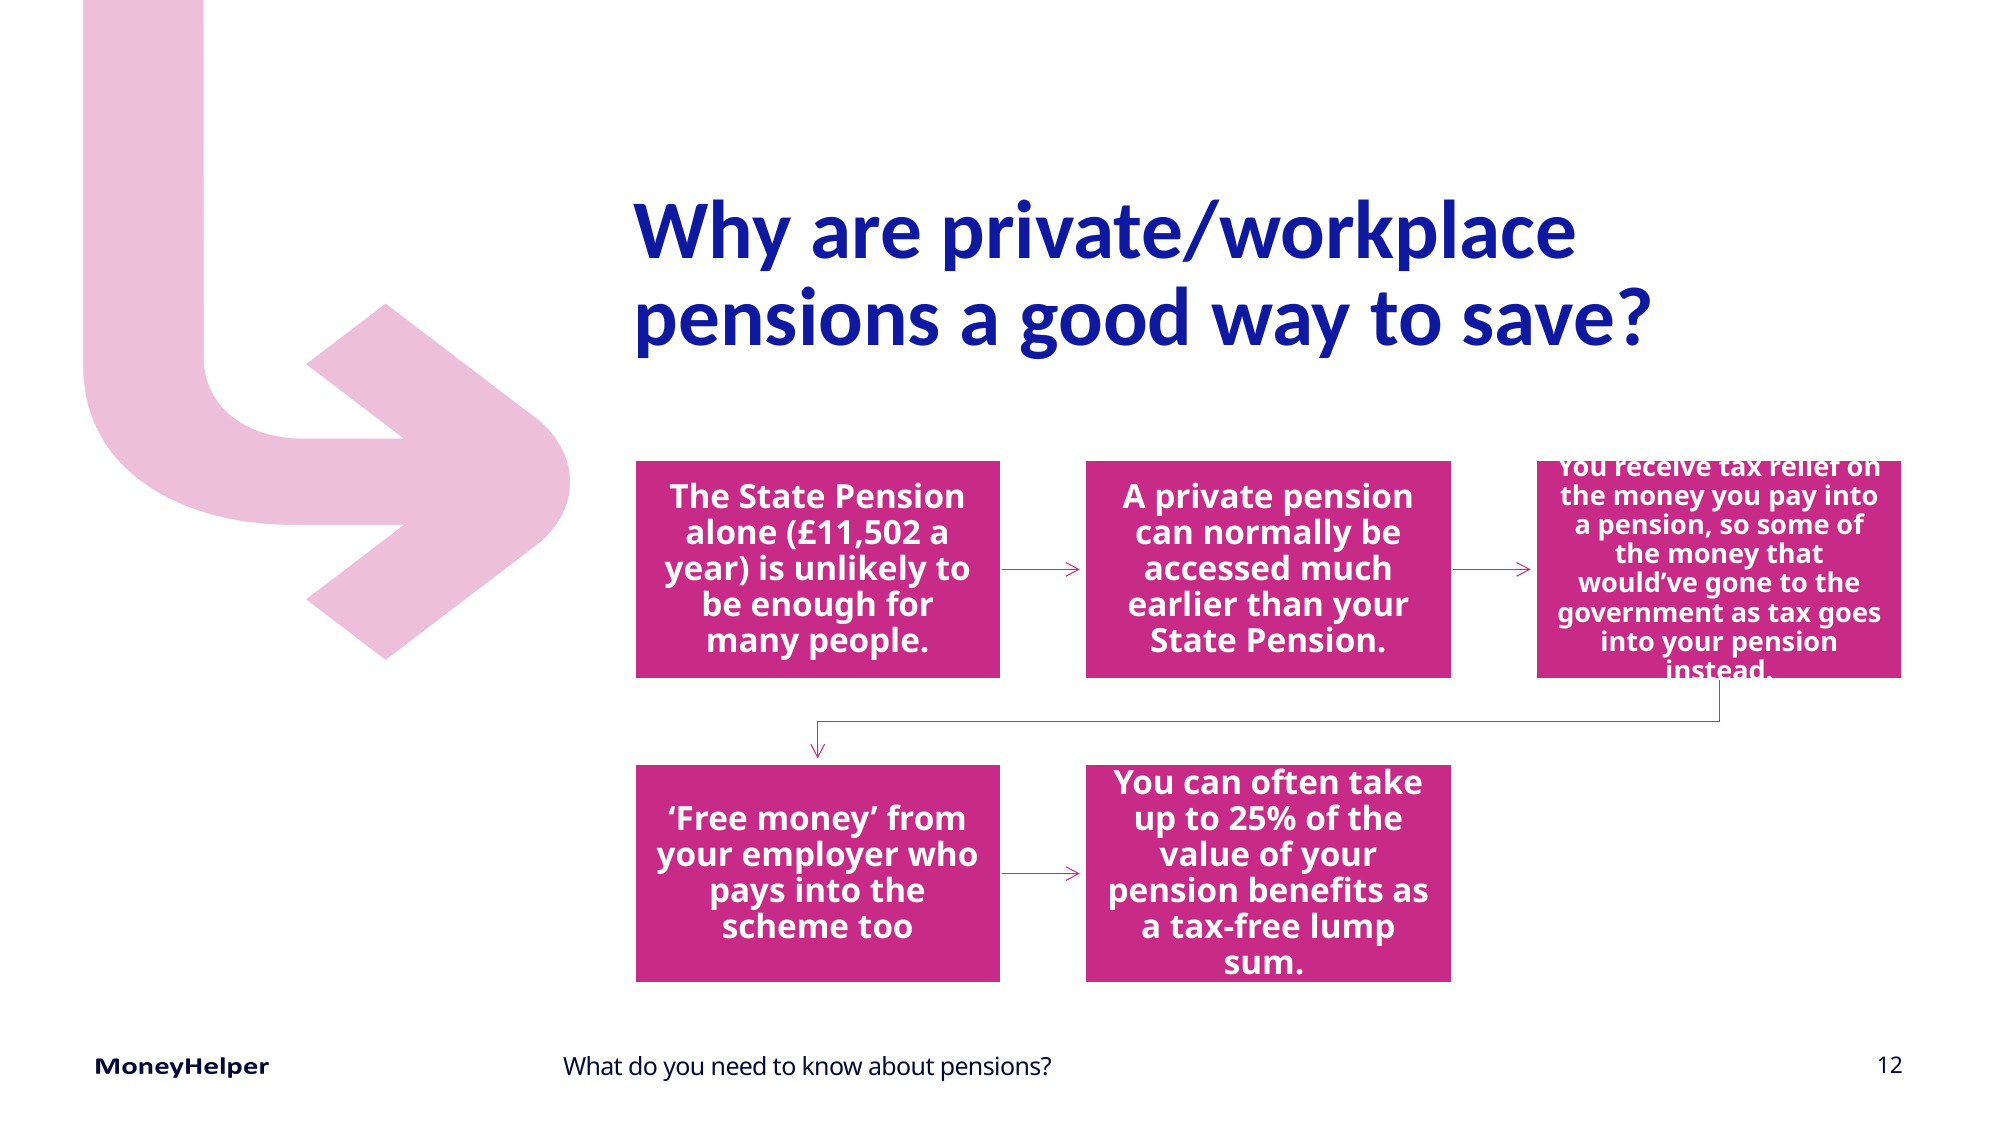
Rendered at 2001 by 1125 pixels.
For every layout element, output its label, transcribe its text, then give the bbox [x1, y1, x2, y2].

picture [83, 0, 570, 660]
footer What do you need to know about pensions? [563, 1050, 1340, 1103]
slide_number 12 [1412, 1050, 1904, 1103]
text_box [633, 429, 1904, 1014]
picture [96, 1057, 269, 1078]
title Why are private/workplace pensions a good way to save? [633, 187, 1904, 417]
